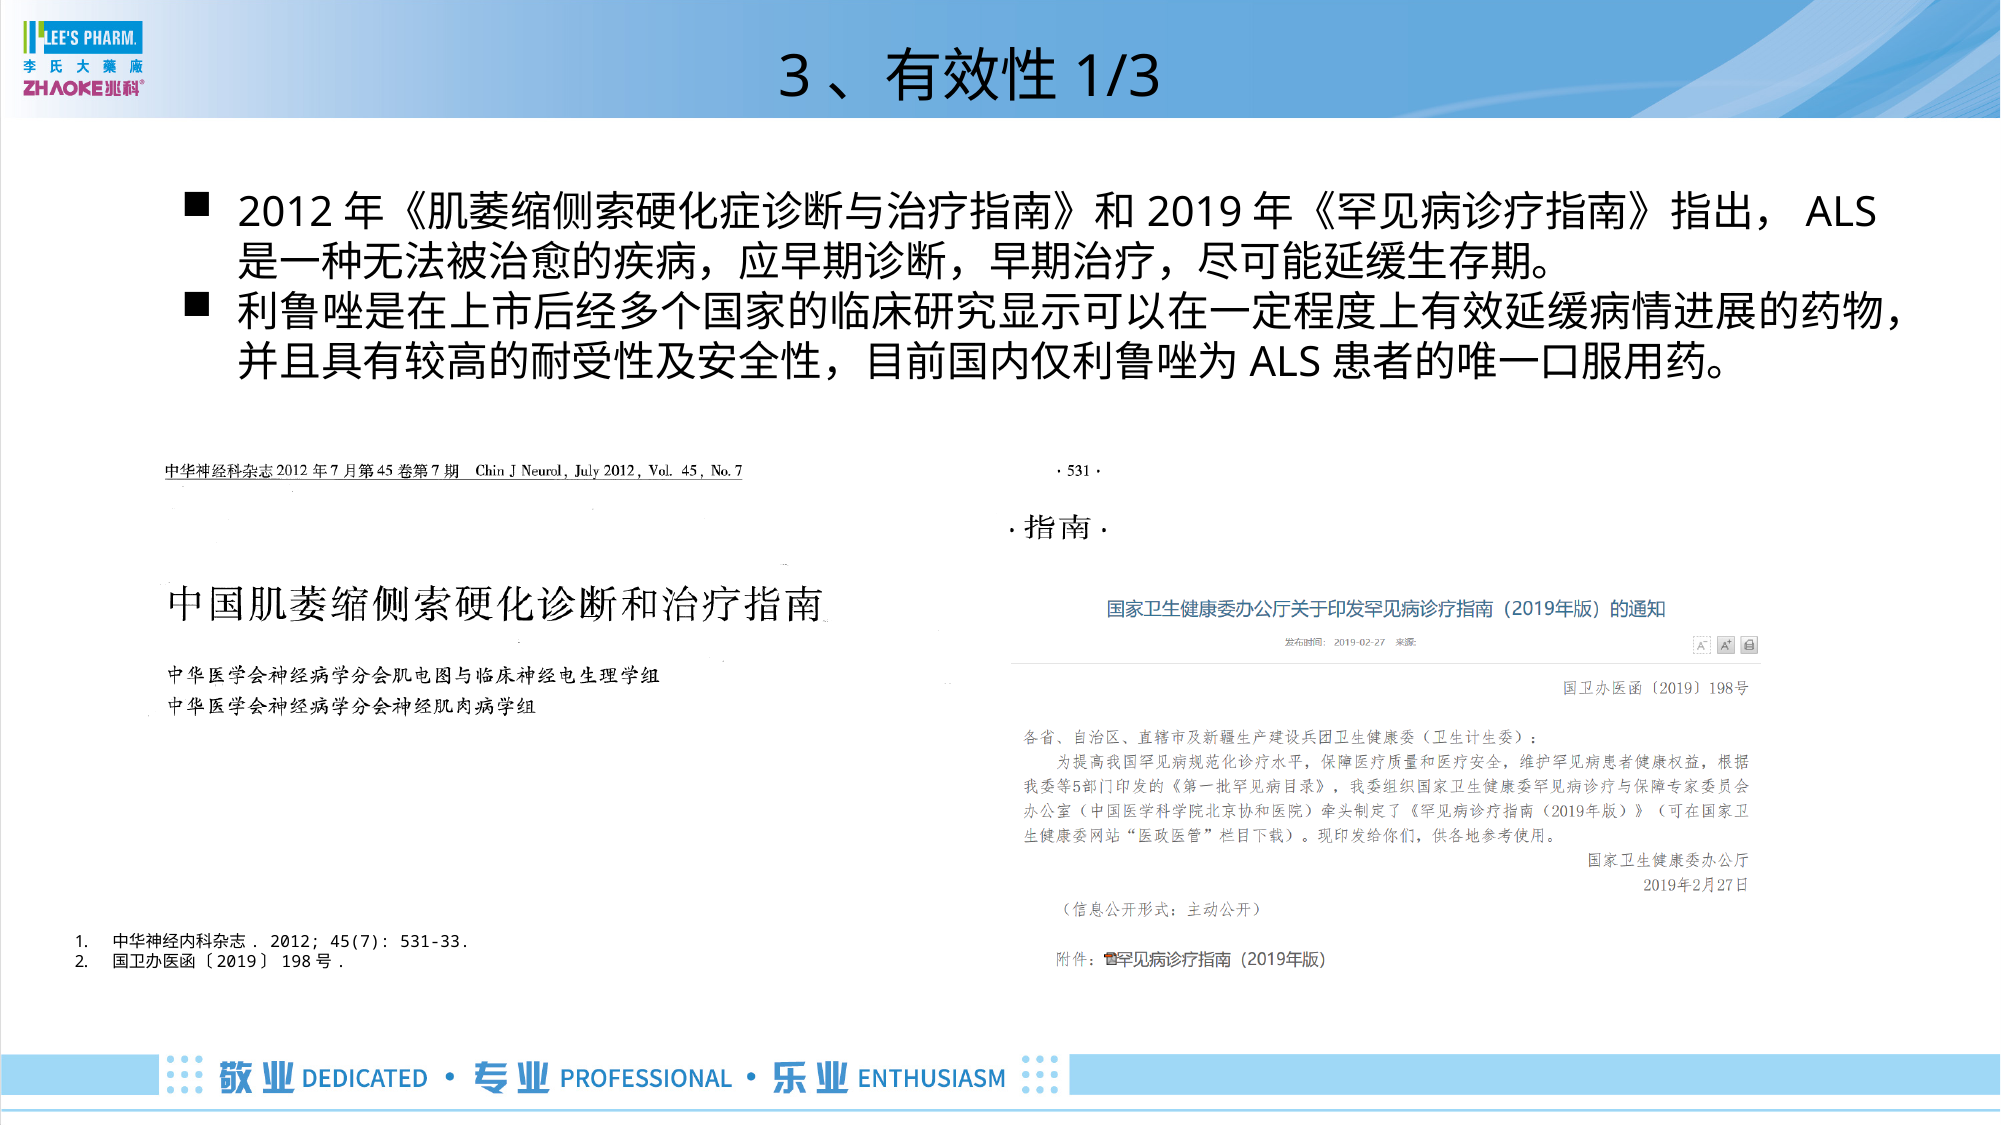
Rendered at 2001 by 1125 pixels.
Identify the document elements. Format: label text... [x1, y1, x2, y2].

picture [0, 0, 2001, 1125]
text_box 2012年《肌萎缩侧索硬化症诊断与治疗指南》和2019年《罕见病诊疗指南》指出，ALS是一种无法被治愈的疾病，应早期诊断，早期治疗，尽可能延缓生存期。 利鲁唑是在上市后经多个国家的临床研究显示可以在一定程度上有效延缓病情进展的药物，并且具有较高的耐受性及安全性，目前国内仅利鲁唑为ALS患者的唯一口服用药。 [166, 177, 1900, 393]
text_box 中华神经内科杂志. 2012; 45(7): 531-33. 国卫办医函〔2019〕198号. [60, 923, 999, 979]
title 3、有效性1/3 [474, 0, 1466, 117]
